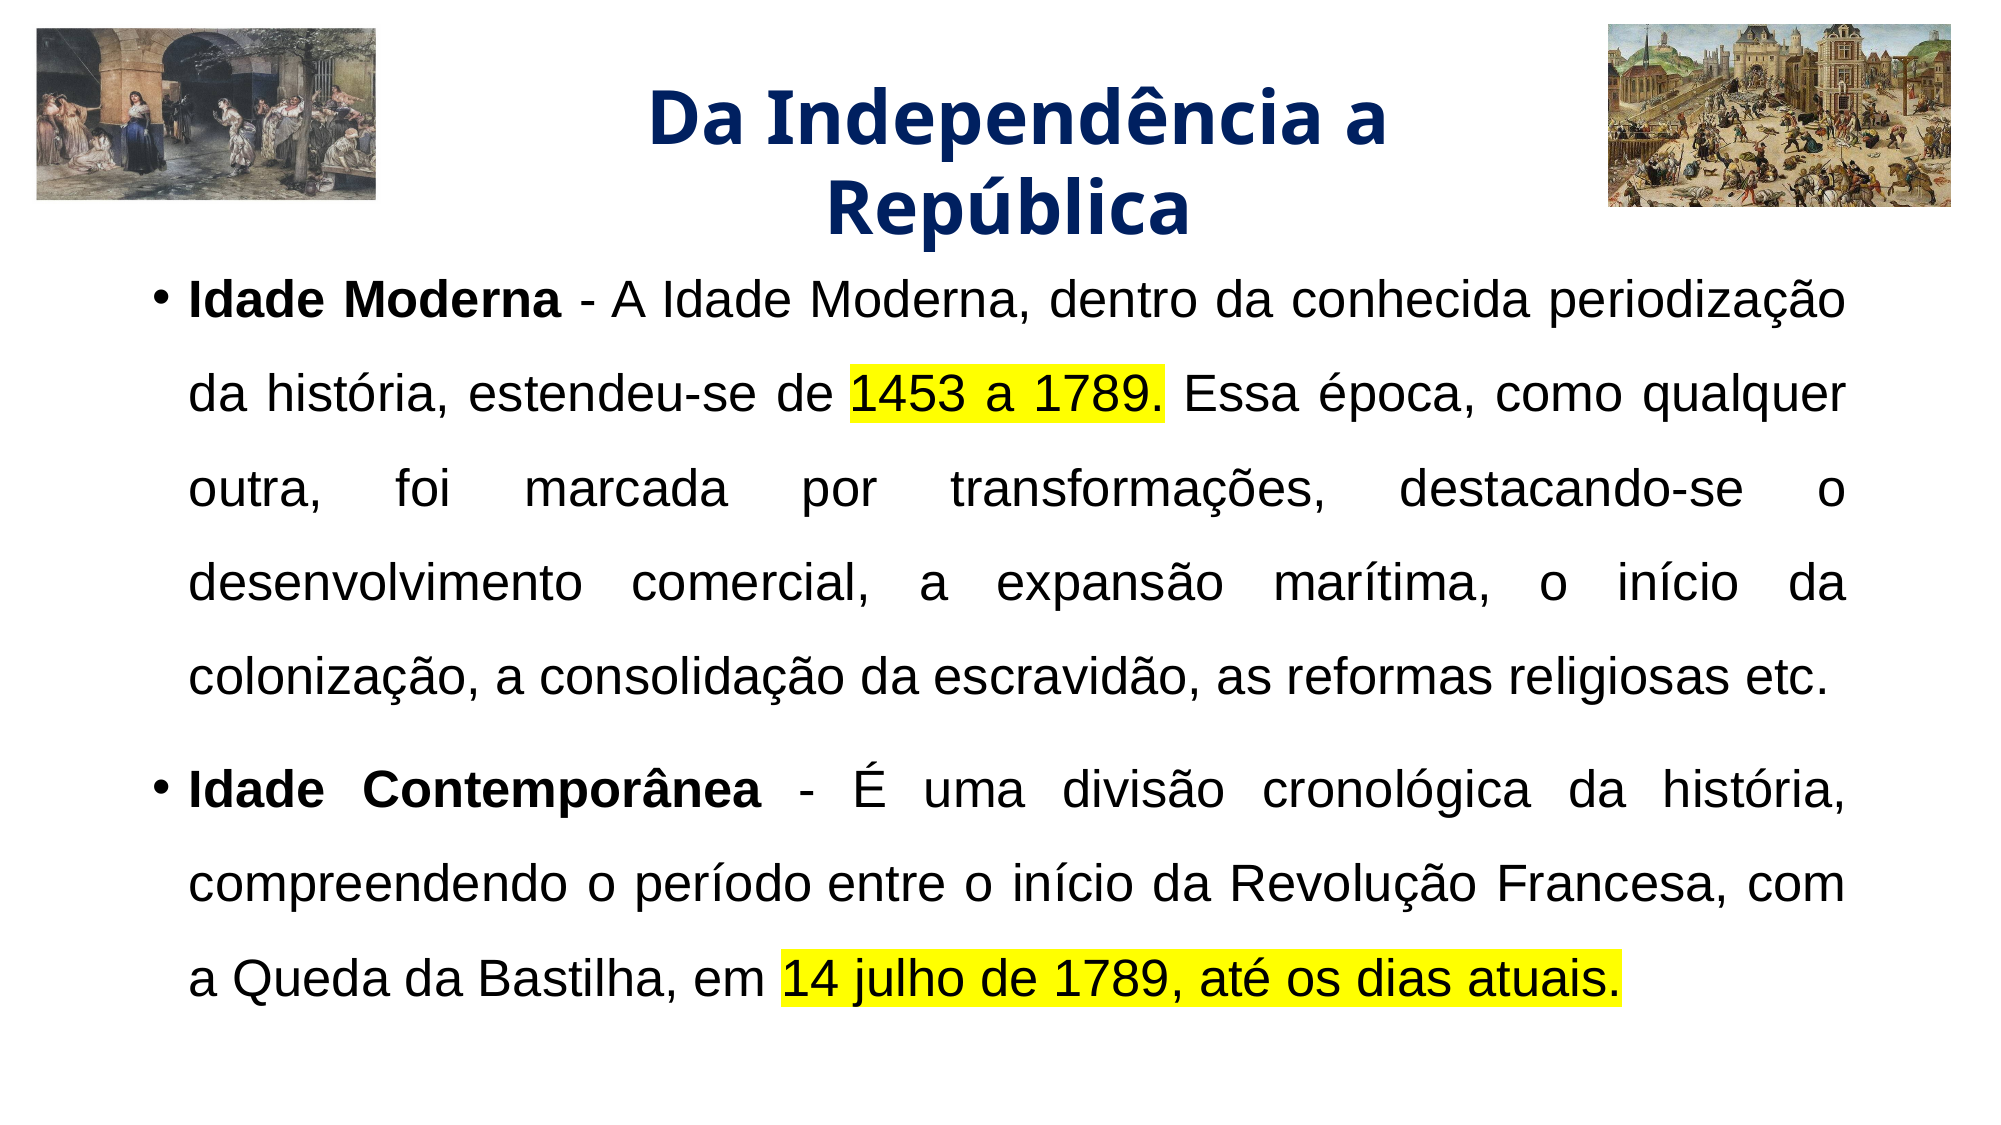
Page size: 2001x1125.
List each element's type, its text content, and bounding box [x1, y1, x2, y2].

text_box Da Independência a República [467, 62, 1569, 258]
picture [31, 23, 381, 205]
list Idade Moderna - A Idade Moderna, dentro da conhecida periodização da história, estendeu-se de 1453 a 1789. Essa época, como qualquer outra, foi marcada por transformações, destacando-se o desenvolvimento comercial, a expansão marítima, o início da colonização, a consolidação da escravidão, as reformas religiosas etc. Idade Contemporânea - É uma divisão cronológica da história, compreendendo o período entre o início da Revolução Francesa, com a Queda da Bastilha, em 14 julho de 1789, até os dias atuais. [137, 226, 1863, 1024]
picture [1607, 23, 1952, 208]
